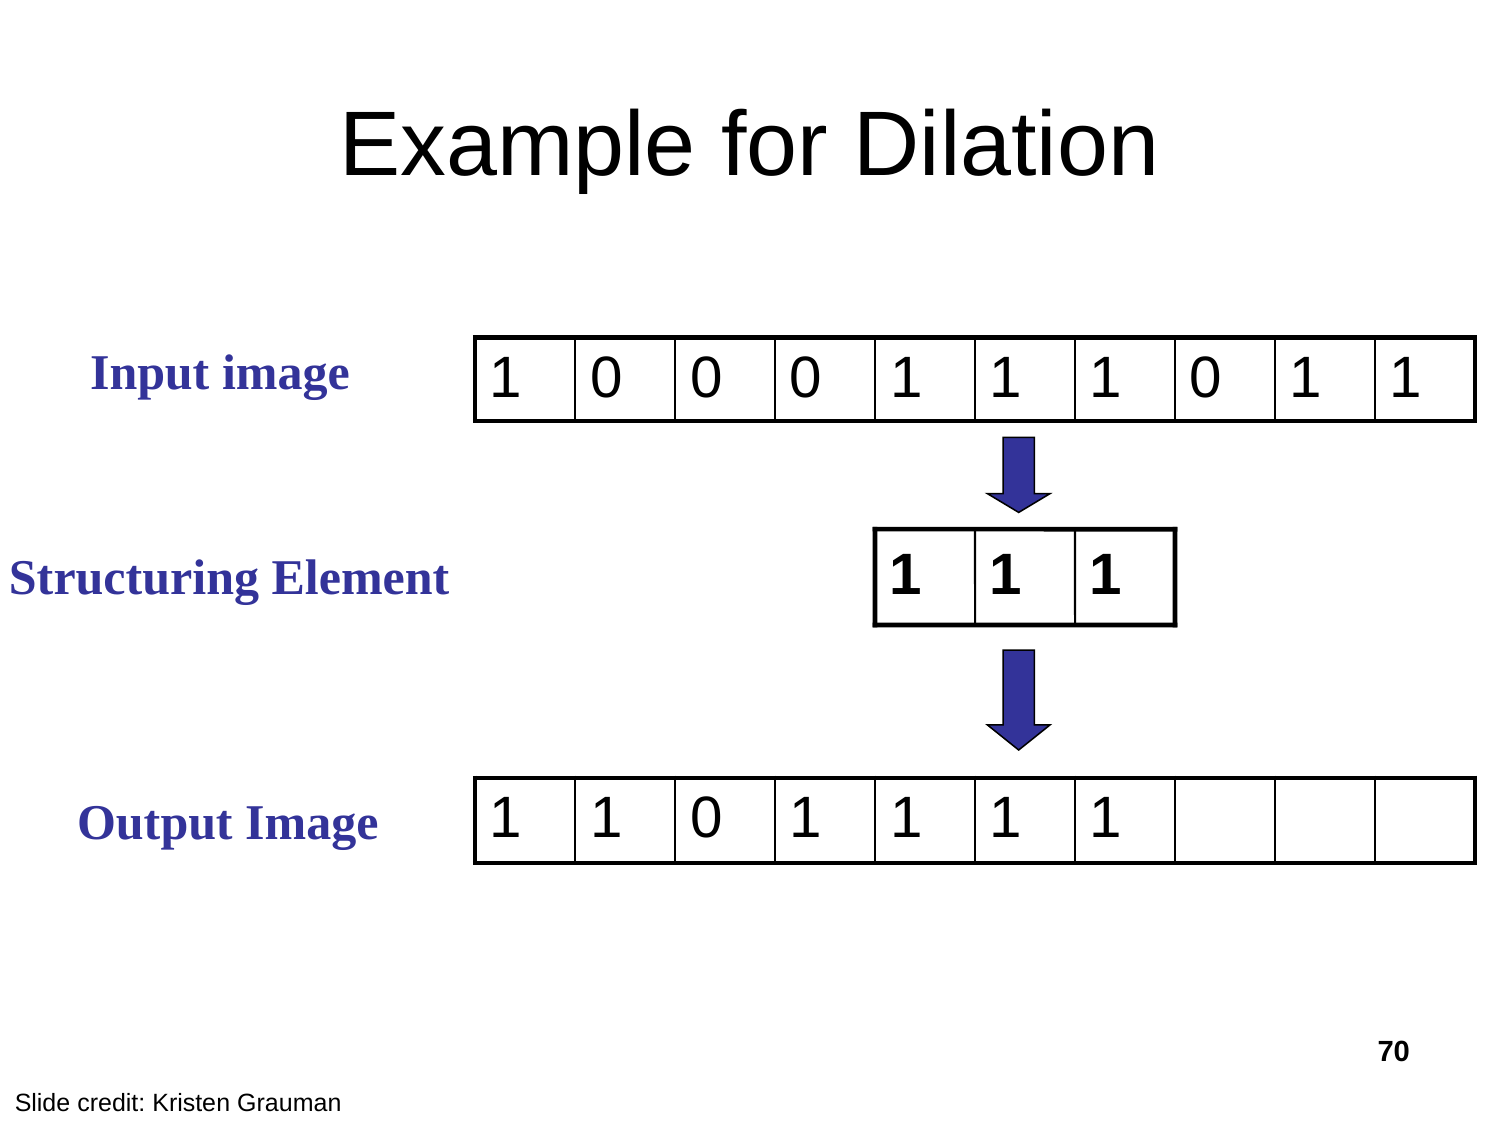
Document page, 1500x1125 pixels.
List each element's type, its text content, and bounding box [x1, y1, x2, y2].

table_header 1 [1076, 780, 1174, 861]
table_header [1276, 780, 1374, 861]
slide_number 70 [1074, 1024, 1426, 1103]
table_header 0 [1176, 340, 1274, 419]
table_header 1 [876, 340, 974, 419]
table_header 0 [776, 340, 874, 419]
text_box Structuring Element [0, 537, 465, 613]
table_header 1 [976, 340, 1074, 419]
table_header 0 [676, 340, 774, 419]
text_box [874, 437, 1176, 751]
table_header 1 [876, 780, 974, 861]
table_header 0 [676, 780, 774, 861]
text_box Output Image [62, 781, 394, 857]
text_box Input image [75, 331, 365, 407]
table_header 1 [1276, 340, 1374, 419]
table_header [1376, 780, 1473, 861]
table_header 1 [477, 340, 574, 419]
table_header 1 [1076, 340, 1174, 419]
table_header 1 [576, 780, 674, 861]
table_header [1176, 780, 1274, 861]
table_header 1 [477, 780, 574, 861]
table_header 1 [1376, 340, 1473, 419]
text_box Slide credit: Kristen Grauman [0, 1079, 688, 1125]
title Example for Dilation [74, 44, 1426, 233]
table_header 1 [976, 780, 1074, 861]
table_header 1 [776, 780, 874, 861]
table_header 0 [576, 340, 674, 419]
